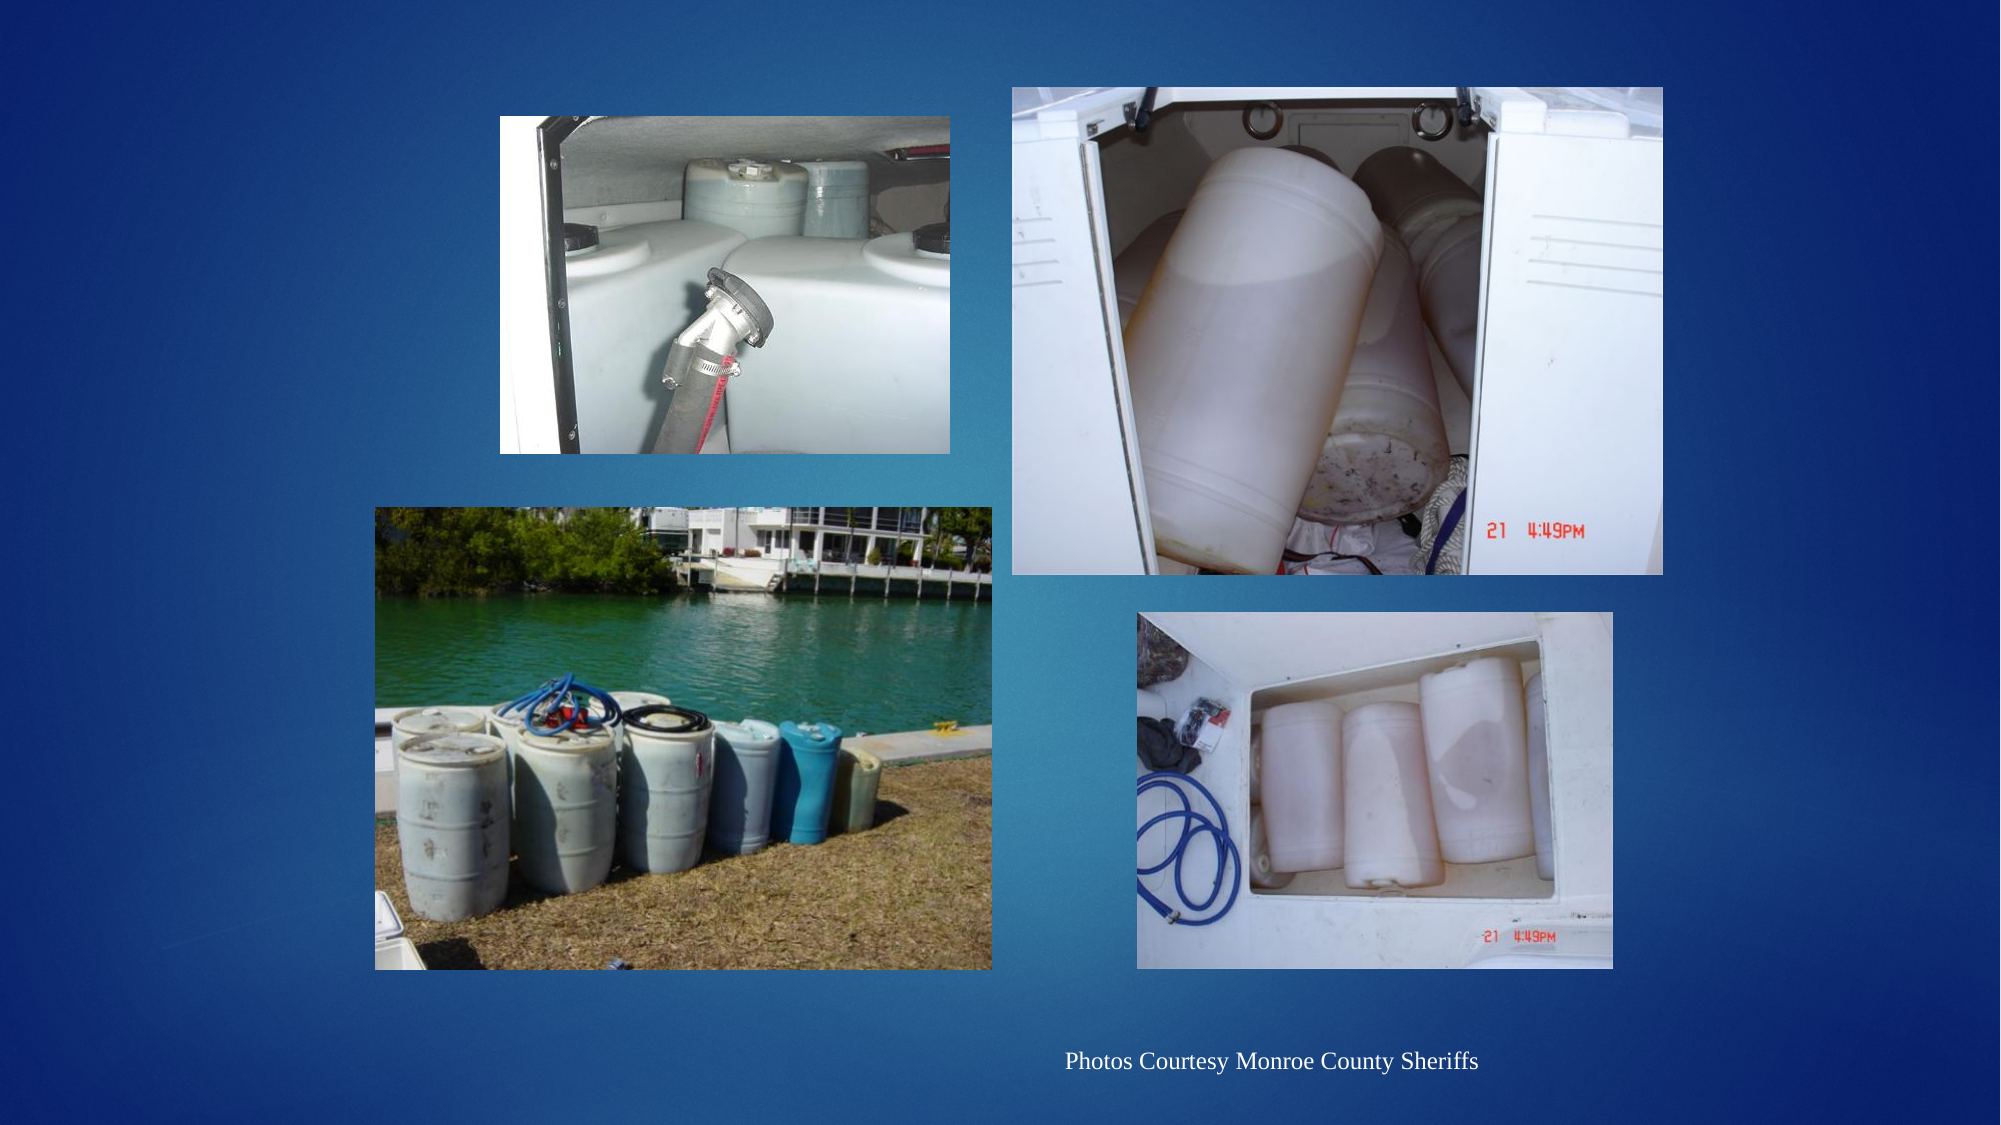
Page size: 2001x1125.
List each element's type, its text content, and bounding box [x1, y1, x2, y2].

picture [1137, 612, 1613, 970]
picture [499, 116, 951, 455]
text_box Photos Courtesy Monroe County Sheriffs [1050, 1037, 1700, 1083]
picture [1012, 87, 1663, 576]
picture [374, 506, 992, 970]
